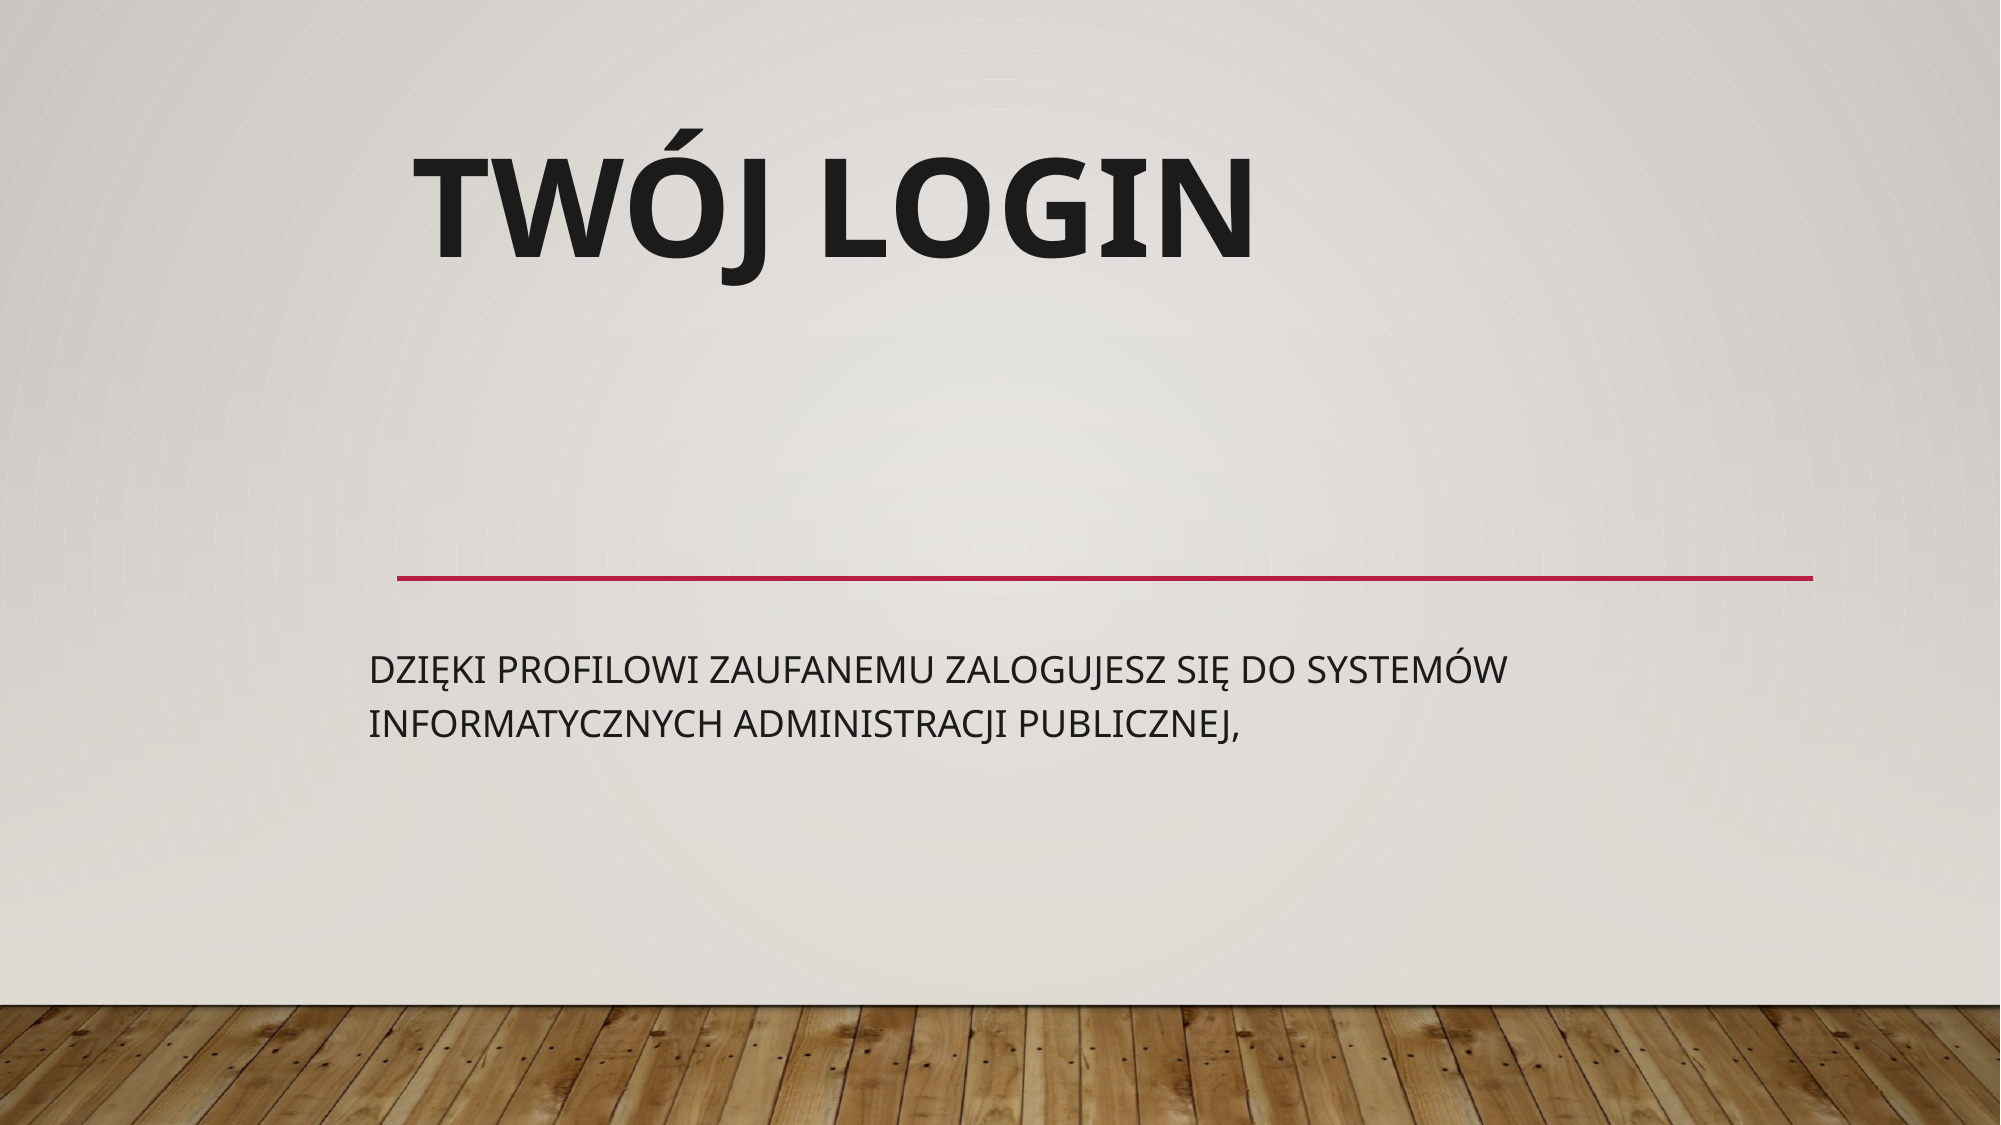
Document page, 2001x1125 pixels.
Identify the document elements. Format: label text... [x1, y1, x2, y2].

title Twój login [396, 131, 1814, 423]
picture [0, 1005, 2000, 1125]
subtitle Dzięki profilowi zaufanemu zalogujesz się do systemów informatycznych administracji publicznej, [353, 622, 1771, 783]
